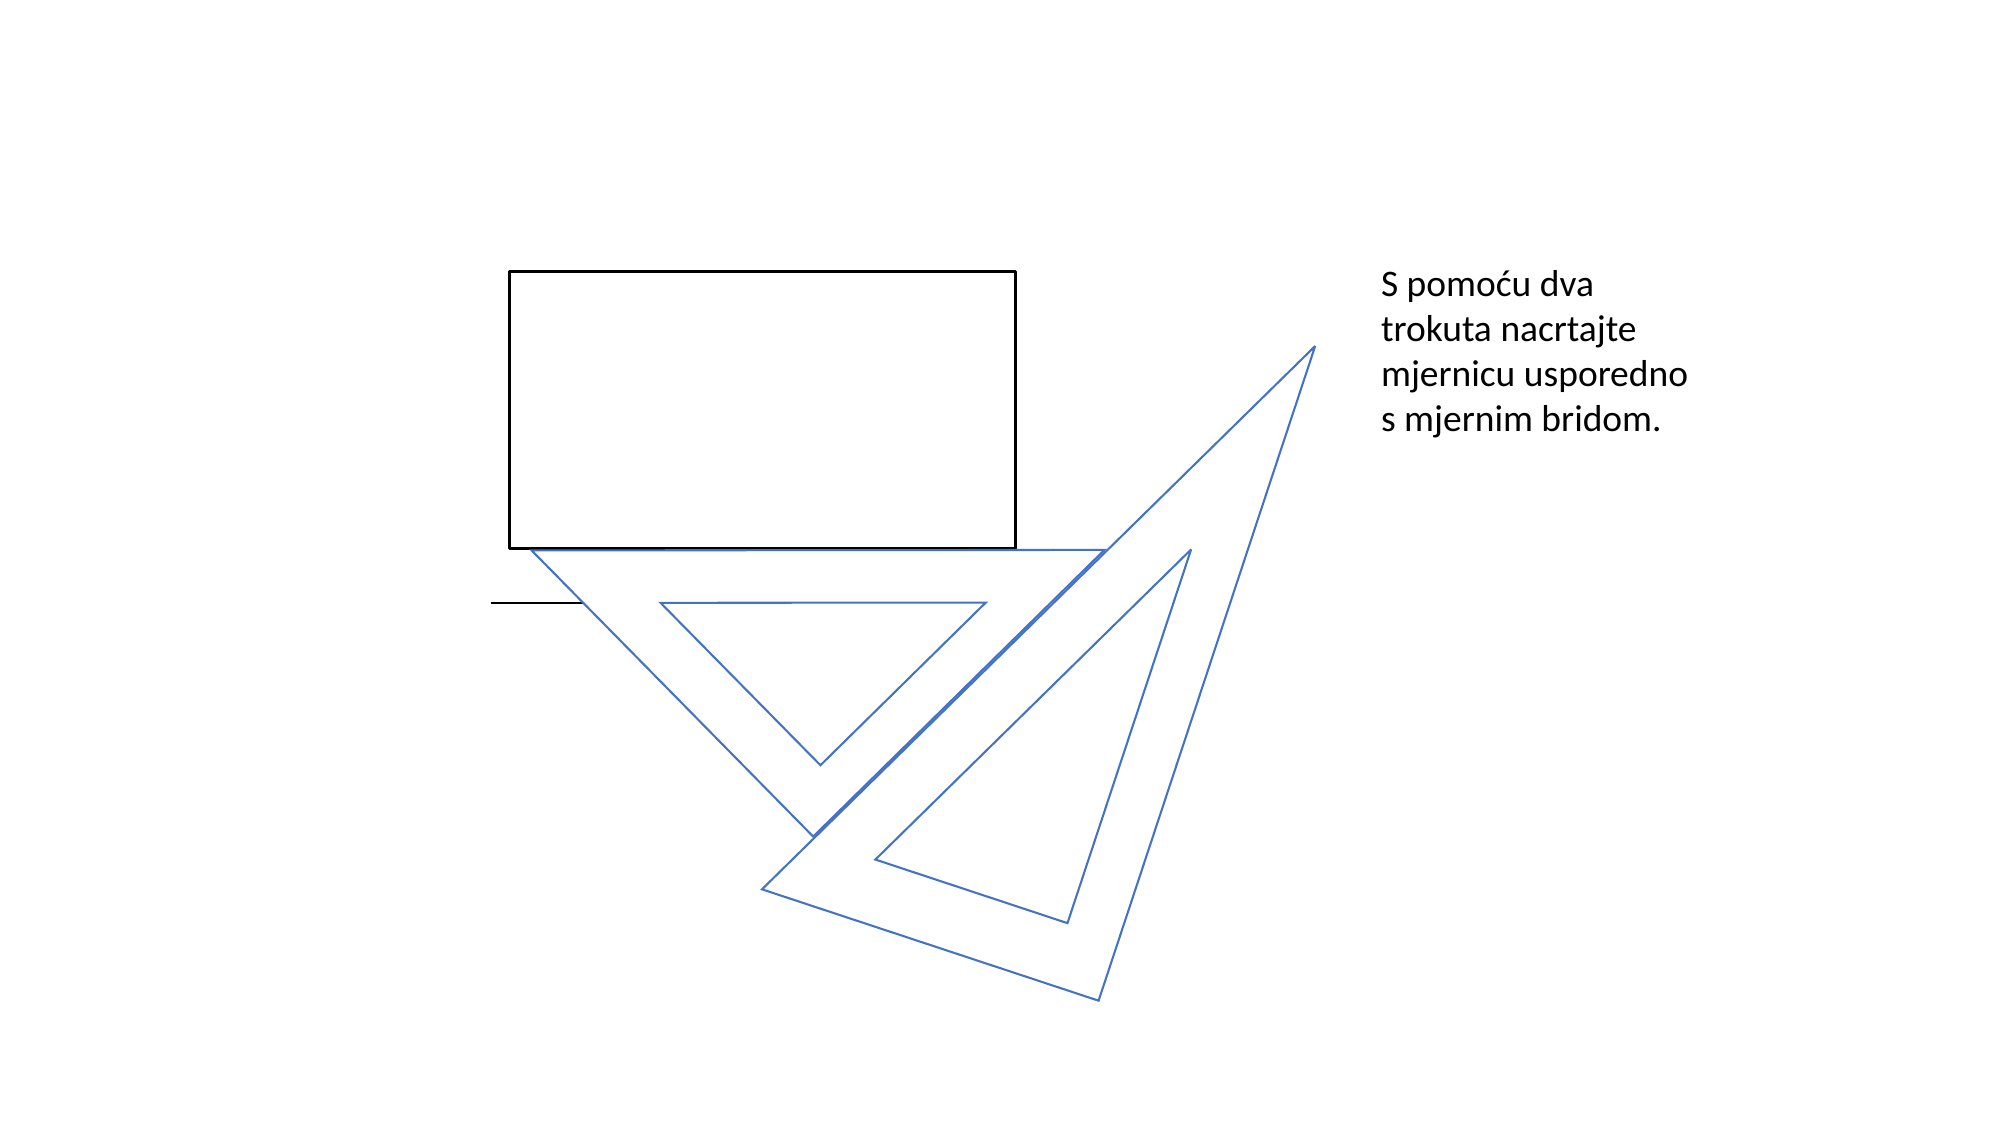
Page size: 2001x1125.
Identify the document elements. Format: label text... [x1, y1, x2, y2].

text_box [613, 349, 1023, 751]
text_box [509, 271, 1016, 549]
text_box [693, 440, 1384, 795]
text_box S pomoću dva trokuta nacrtajte mjernicu usporedno s mjernim bridom. [1366, 251, 1721, 447]
